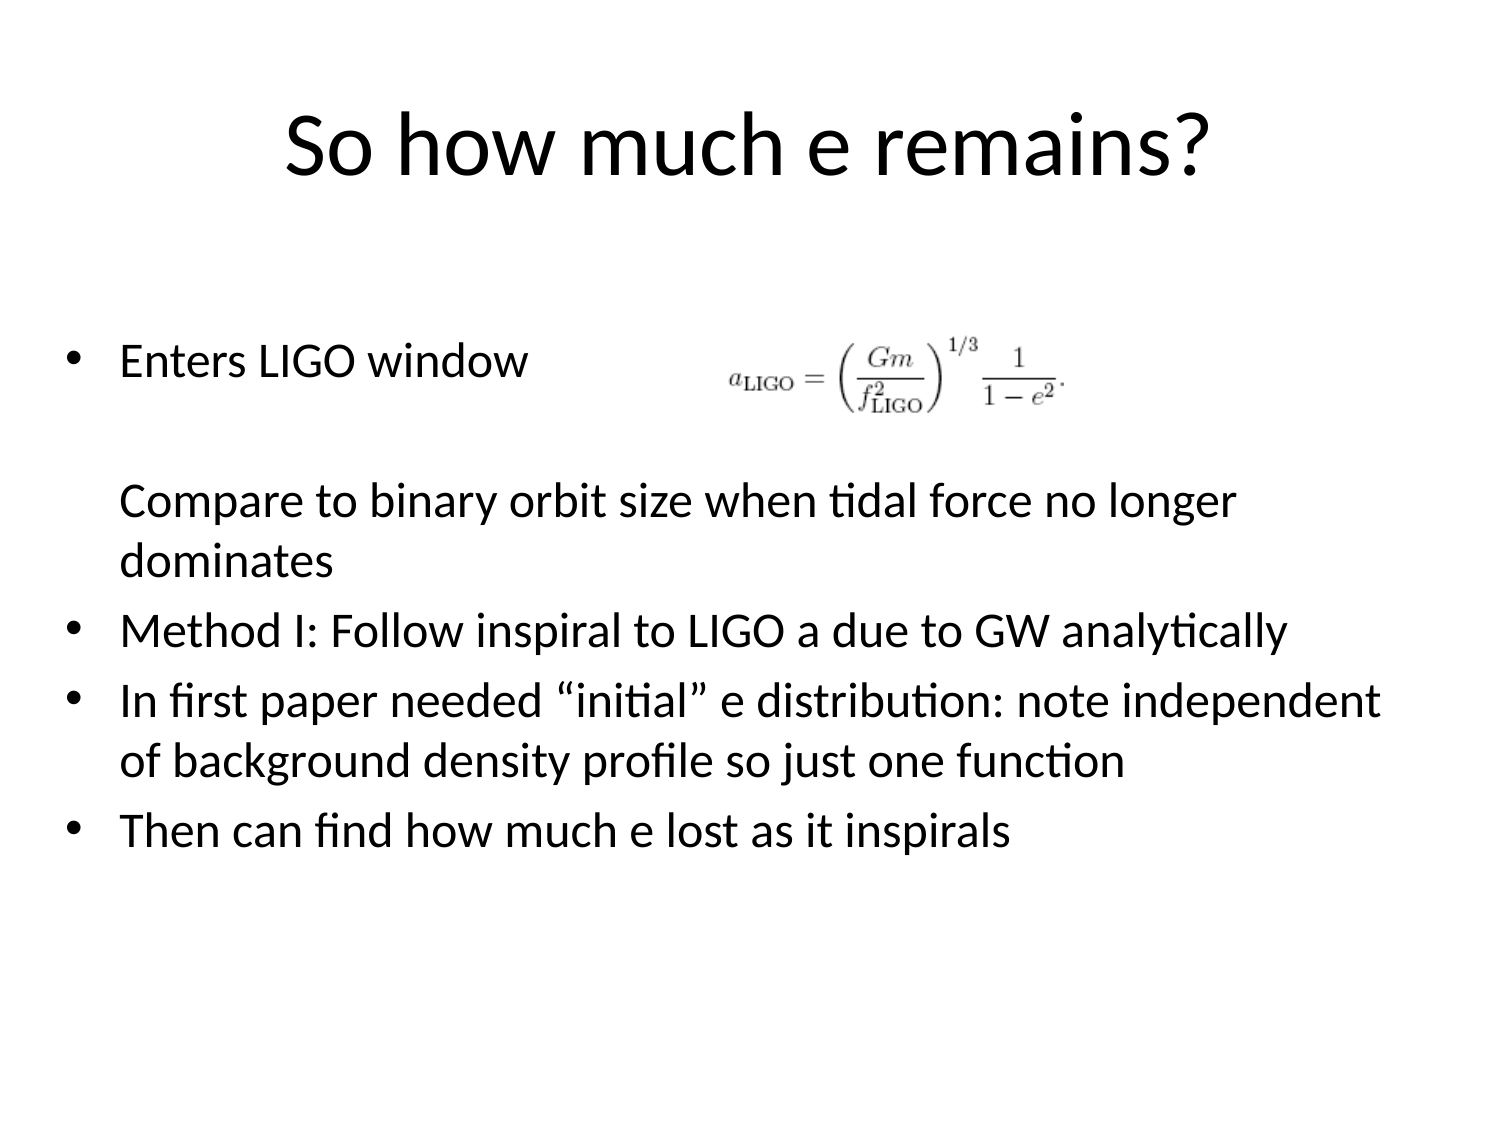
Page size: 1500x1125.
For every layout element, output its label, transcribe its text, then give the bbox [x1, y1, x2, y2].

list Enters LIGO window Compare to binary orbit size when tidal force no longer dominates Method I: Follow inspiral to LIGO a due to GW analytically In first paper needed “initial” e distribution: note independent of background density profile so just one function Then can find how much e lost as it inspirals [50, 249, 1400, 875]
title So how much e remains? [75, 45, 1425, 233]
picture [699, 312, 1065, 424]
